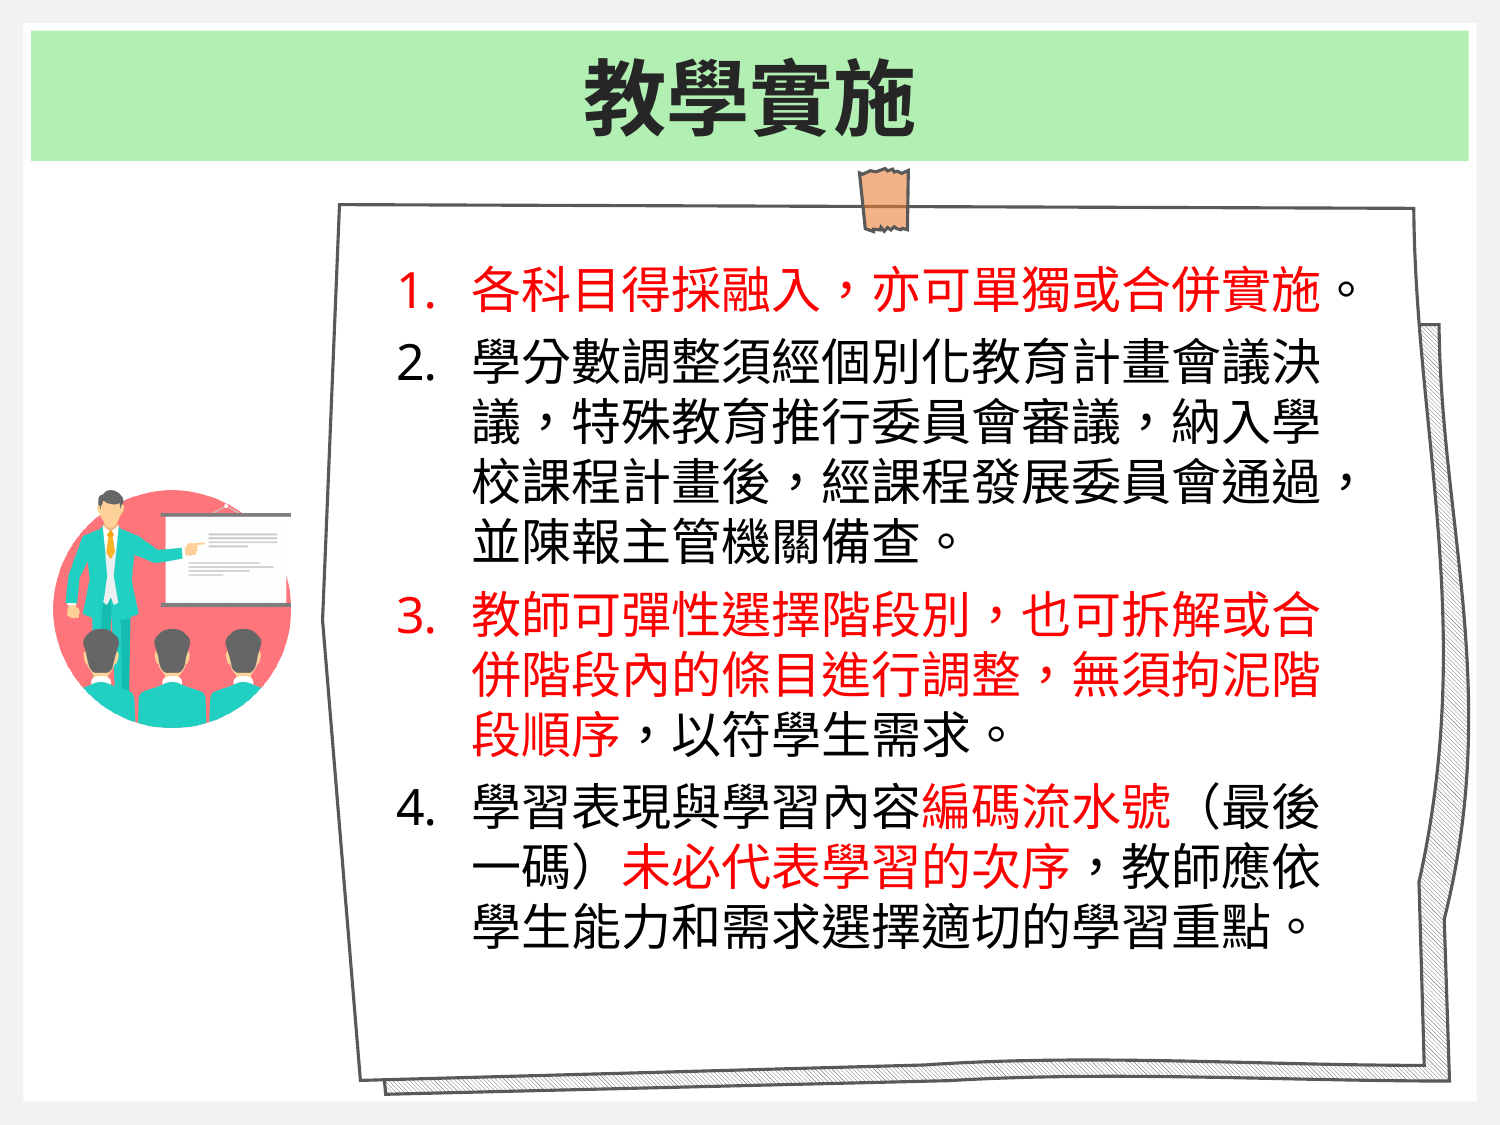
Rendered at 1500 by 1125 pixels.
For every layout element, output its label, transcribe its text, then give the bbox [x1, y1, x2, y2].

text_box 教學實施 [30, 30, 1470, 162]
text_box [322, 204, 1469, 1095]
text_box [858, 167, 910, 204]
picture [53, 490, 291, 728]
